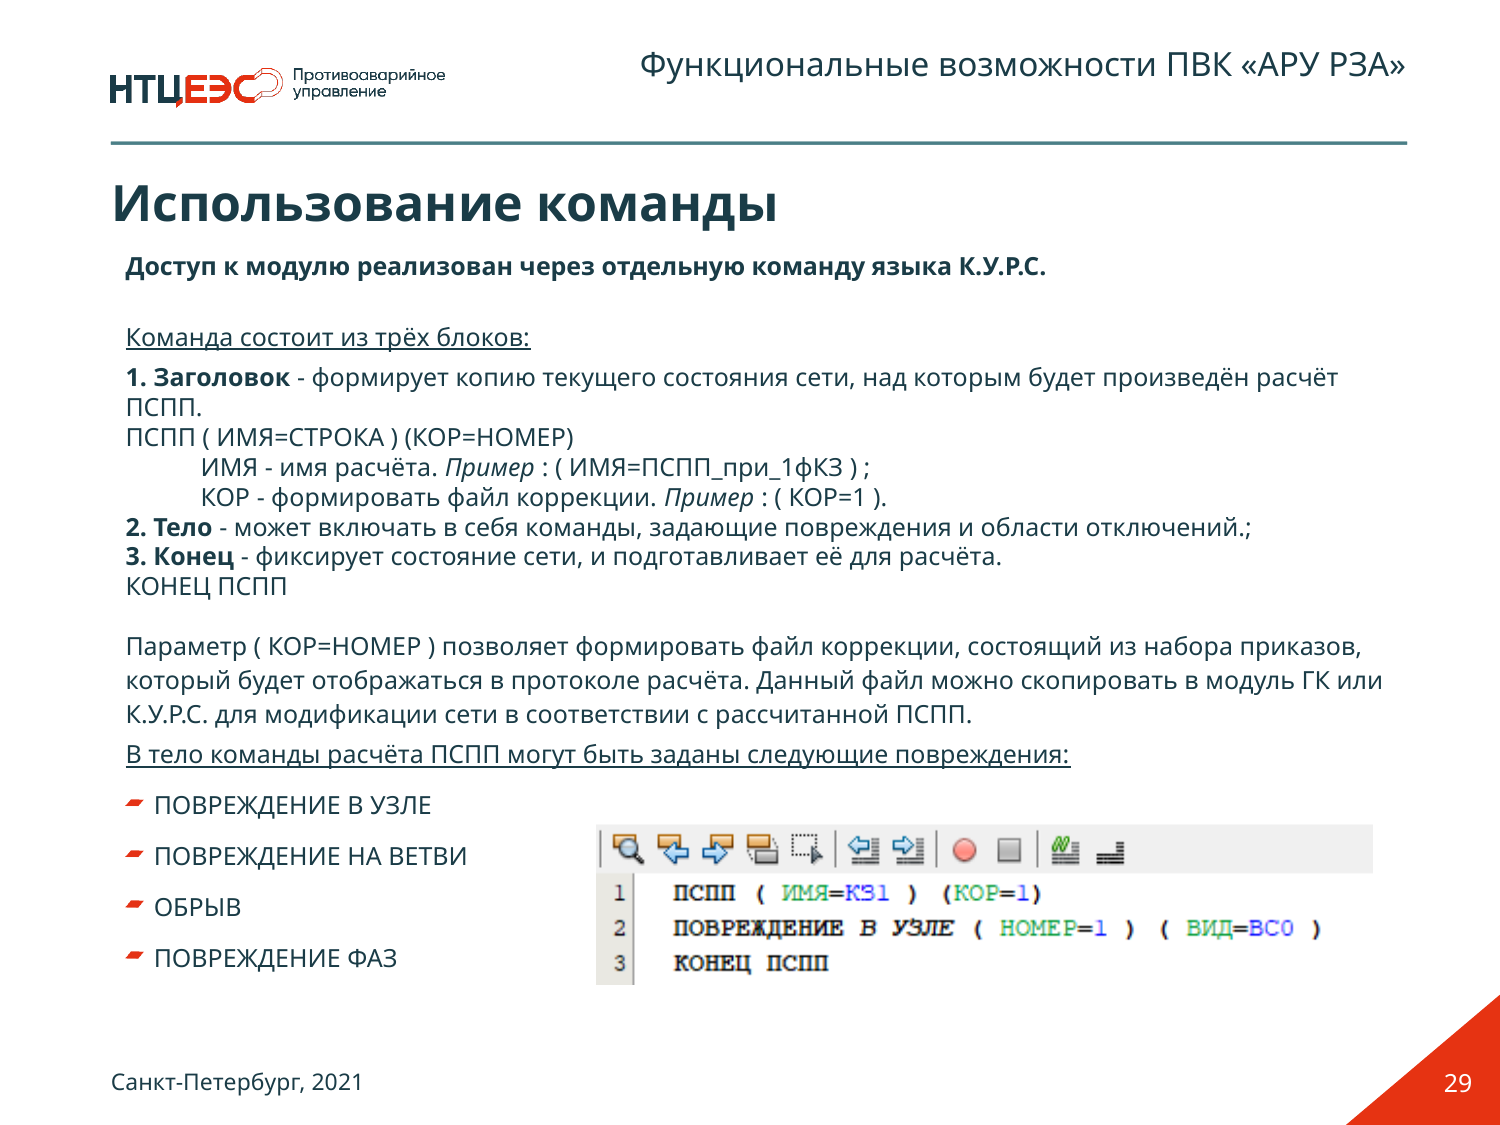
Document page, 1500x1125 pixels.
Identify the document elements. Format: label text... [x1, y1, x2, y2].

picture [125, 799, 144, 810]
picture [125, 850, 144, 861]
title Использование команды [110, 178, 1407, 243]
picture [596, 823, 1373, 985]
list Санкт-Петербург, 2021 [110, 1065, 620, 1105]
picture [125, 951, 144, 963]
text_box Доступ к модулю реализован через отдельную команду языка К.У.Р.С. Команда состоит из трёх блоков: 1. Заголовок - формирует копию текущего состояния сети, над которым будет произведён расчёт ПСПП. ПСПП ( ИМЯ=СТРОКА ) (КОР=НОМЕР) ИМЯ - имя расчёта. Пример : ( ИМЯ=ПСПП_при_1фКЗ ) ; КОР - формировать файл коррекции. Пример : ( КОР=1 ). 2. Тело - может включать в себя команды, задающие повреждения и области отключений.; 3. Конец - фиксирует состояние сети, и подготавливает её для расчёта. КОНЕЦ ПСПП Параметр ( КОР=НОМЕР ) позволяет формировать файл коррекции, состоящий из набора приказов, который будет отображаться в протоколе расчёта. Данный файл можно скопировать в модуль ГК или К.У.Р.С. для модификации сети в соответствии с рассчитанной ПСПП. В тело команды расчёта ПСПП могут быть заданы следующие повреждения: ПОВРЕЖДЕНИЕ В УЗЛЕ ПОВРЕЖДЕНИЕ НА ВЕТВИ ОБРЫВ ПОВРЕЖДЕНИЕ ФАЗ [110, 243, 1407, 980]
slide_number 29 [1329, 1065, 1473, 1105]
picture [110, 68, 445, 108]
picture [125, 900, 144, 912]
list Функциональные возможности ПВК «АРУ РЗА» [619, 45, 1407, 122]
